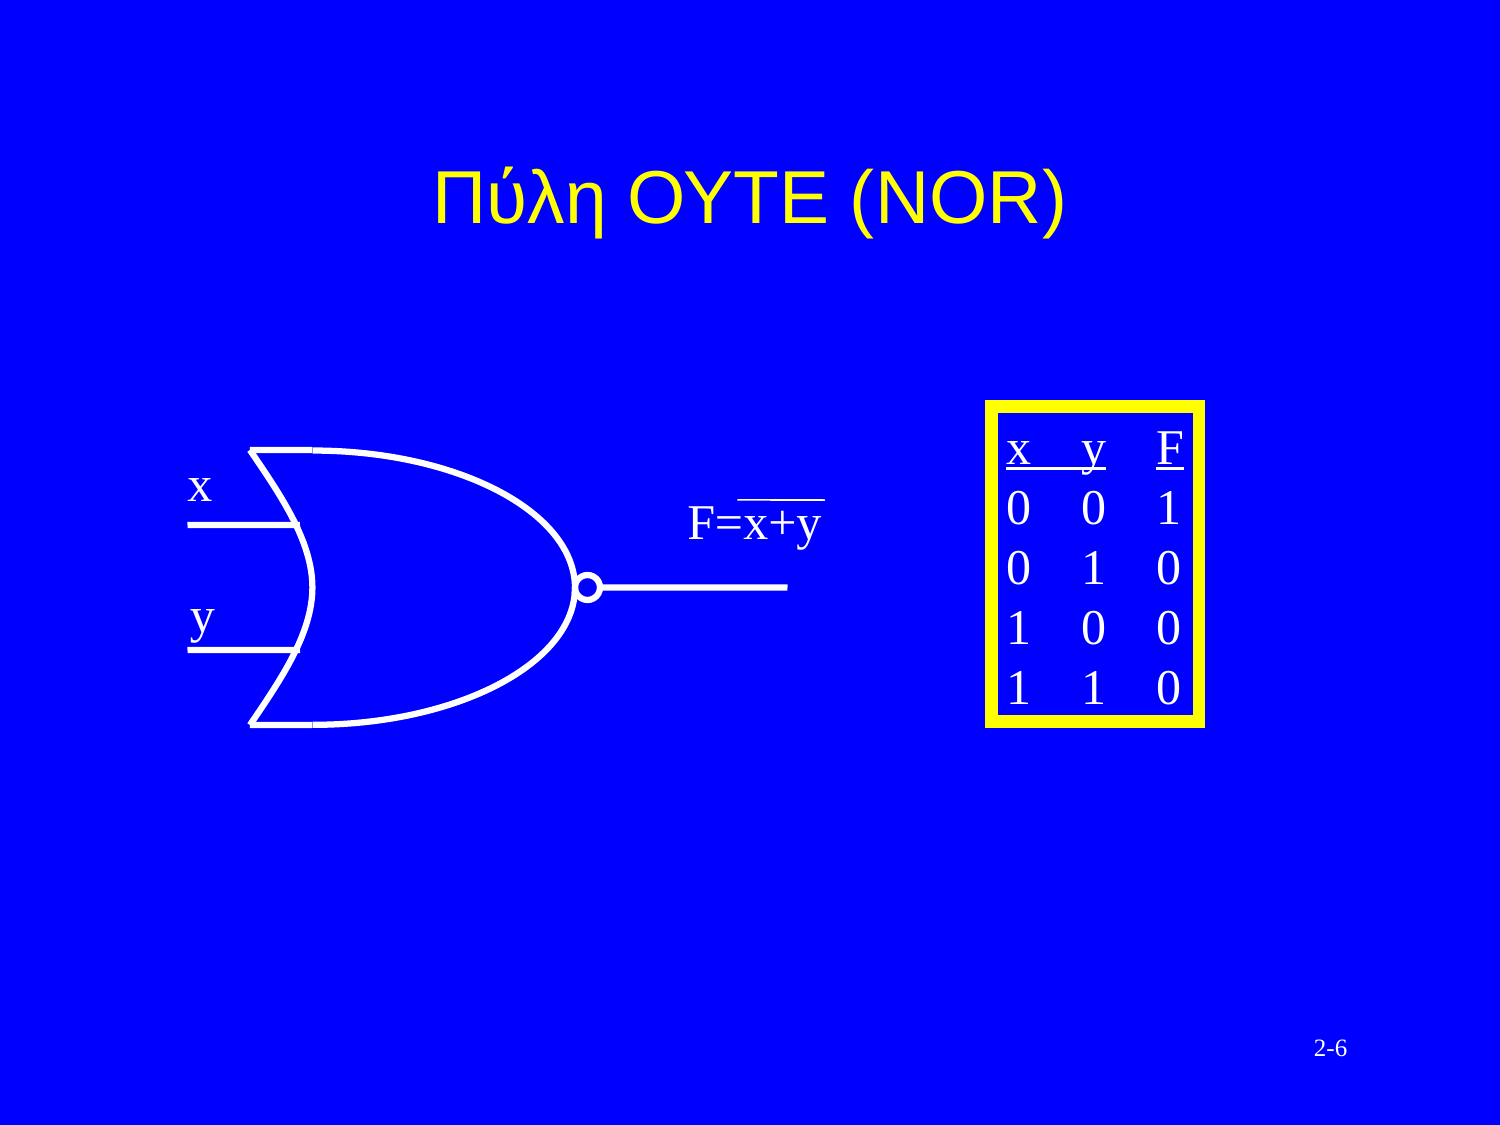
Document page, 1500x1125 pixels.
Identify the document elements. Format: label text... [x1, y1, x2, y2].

text_box y [175, 574, 230, 650]
text_box [249, 450, 313, 726]
text_box [312, 587, 575, 725]
text_box F=x+y [672, 481, 837, 557]
title Πύλη ΟΥΤΕ (NOR) [112, 99, 1388, 288]
text_box [575, 575, 601, 601]
text_box [312, 450, 575, 587]
text_box x [172, 444, 228, 519]
text_box x y F 0 0 1 0 1 0 1 0 0 1 1 0 [991, 406, 1199, 722]
